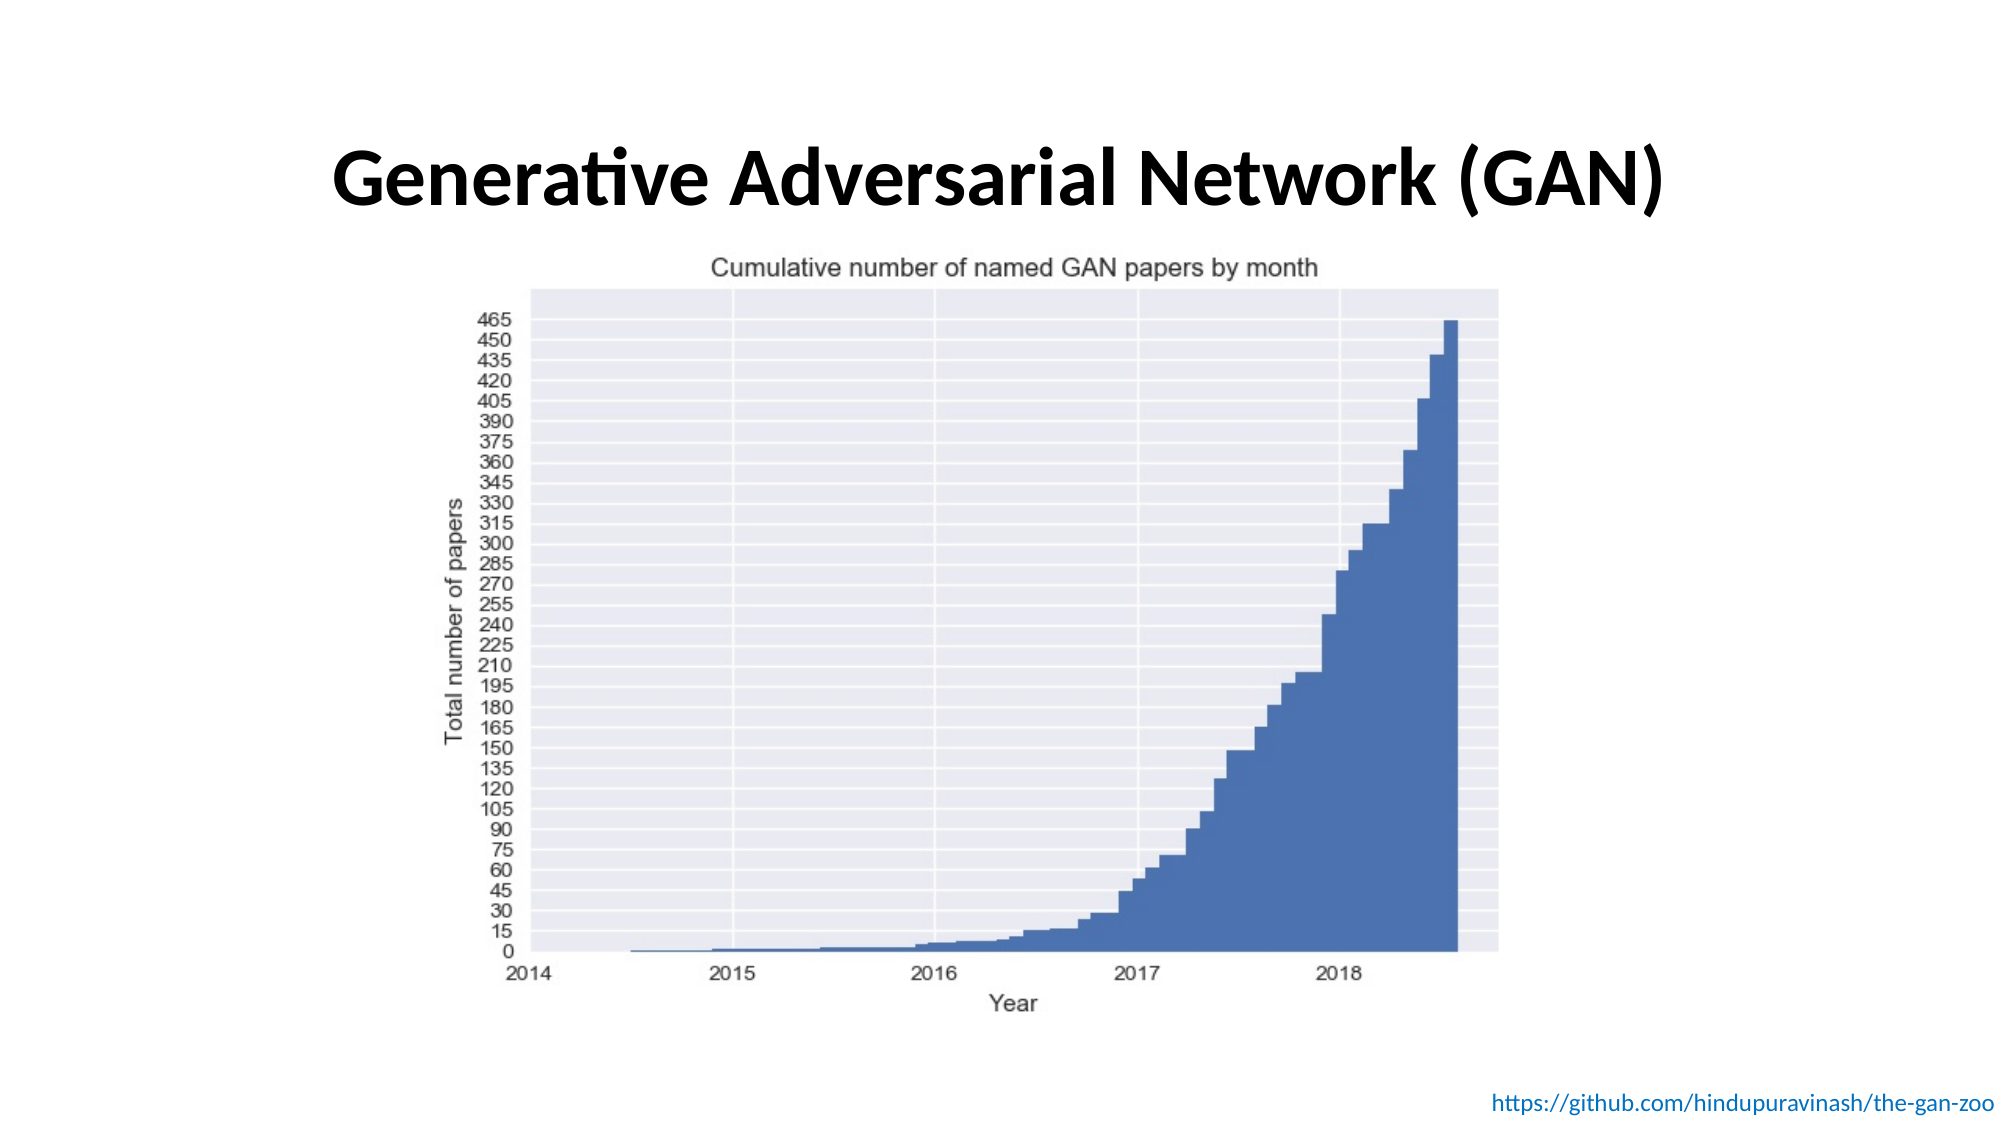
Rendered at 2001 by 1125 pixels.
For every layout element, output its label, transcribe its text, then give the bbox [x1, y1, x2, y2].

text_box Generative Adversarial Network (GAN) [317, 115, 1683, 230]
picture [373, 186, 1624, 1046]
text_box https://github.com/hindupuravinash/the-gan-zoo [1476, 1079, 2000, 1125]
